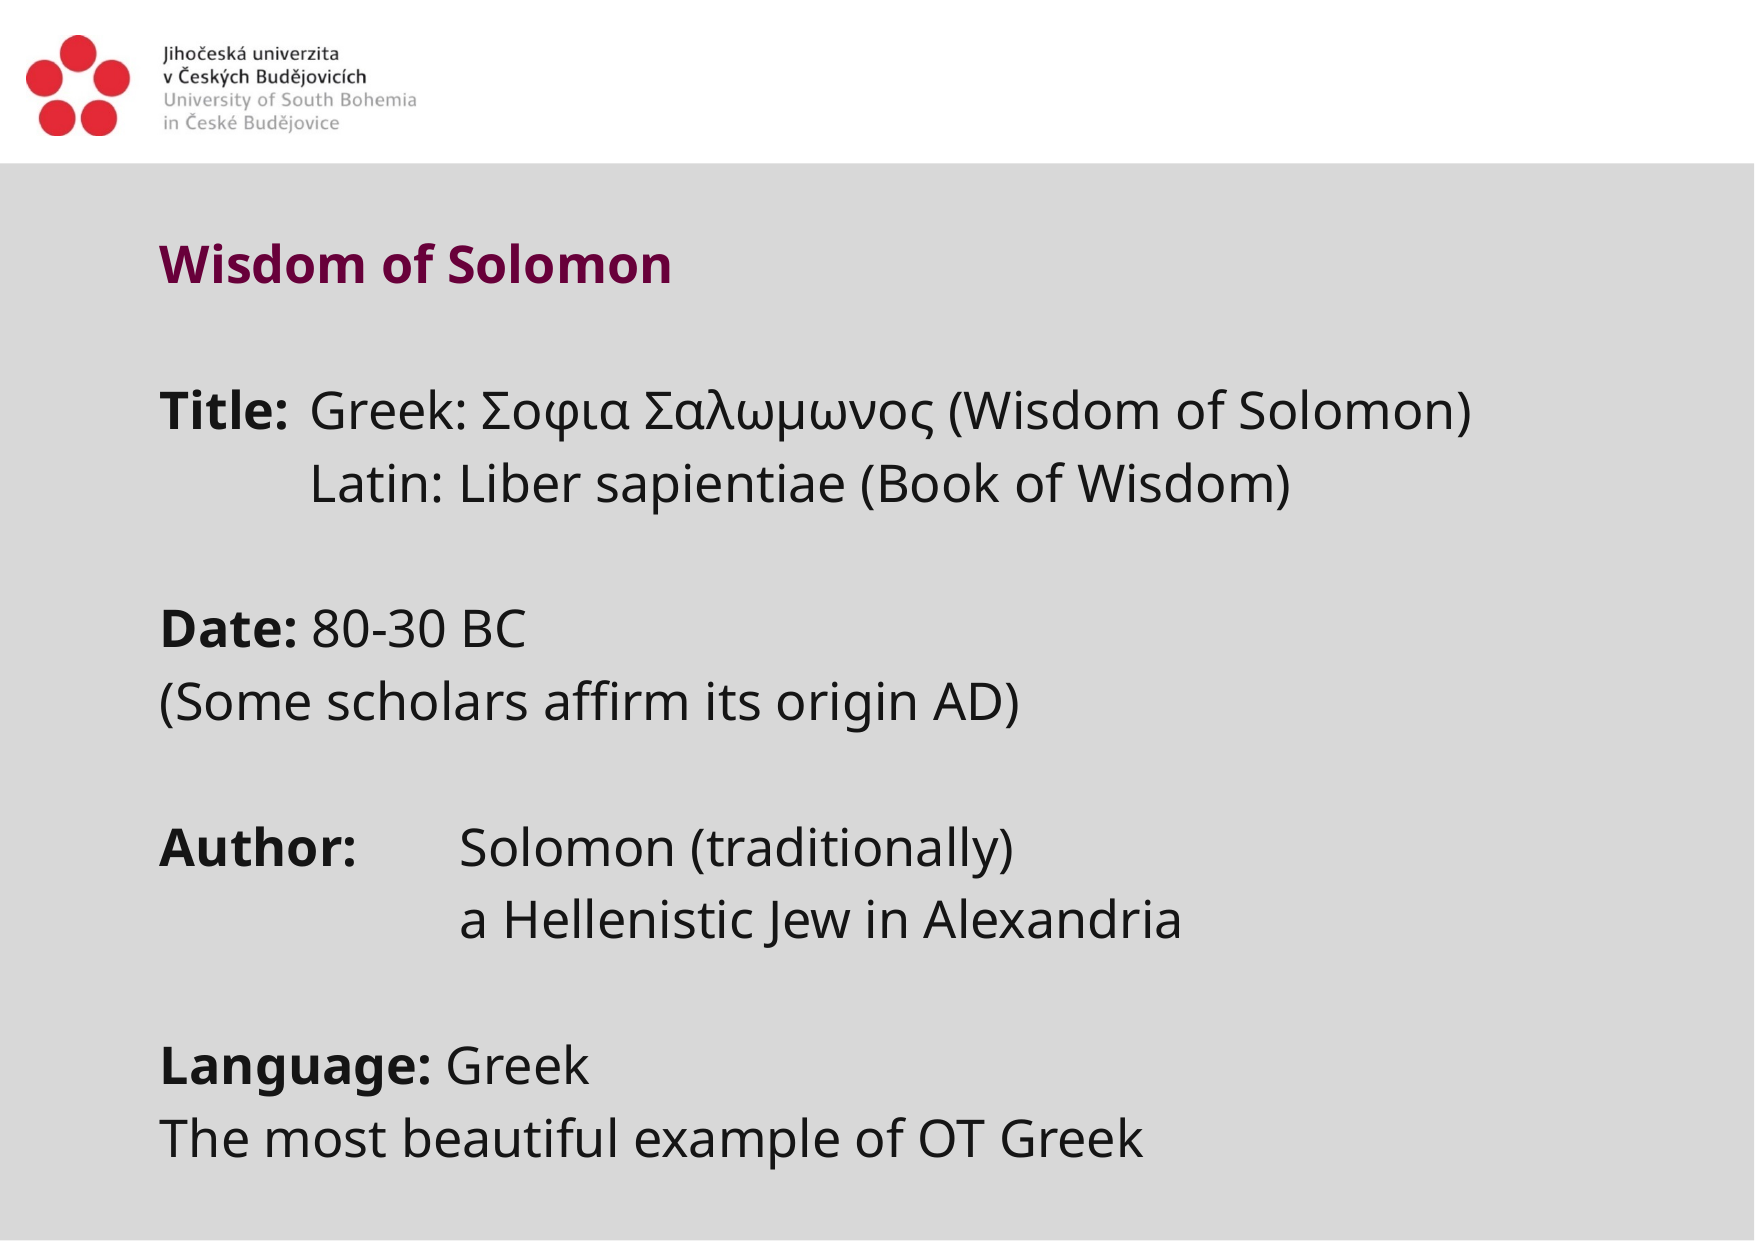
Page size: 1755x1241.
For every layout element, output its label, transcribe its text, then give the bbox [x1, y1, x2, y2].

list Wisdom of Solomon Title: Greek: Σοφια Σαλωμωνος (Wisdom of Solomon) Latin: Liber sapientiae (Book of Wisdom) Date: 80-30 BC (Some scholars affirm its origin AD) Author: Solomon (traditionally) a Hellenistic Jew in Alexandria Language: Greek The most beautiful example of OT Greek [144, 151, 1755, 1241]
picture [26, 35, 417, 136]
